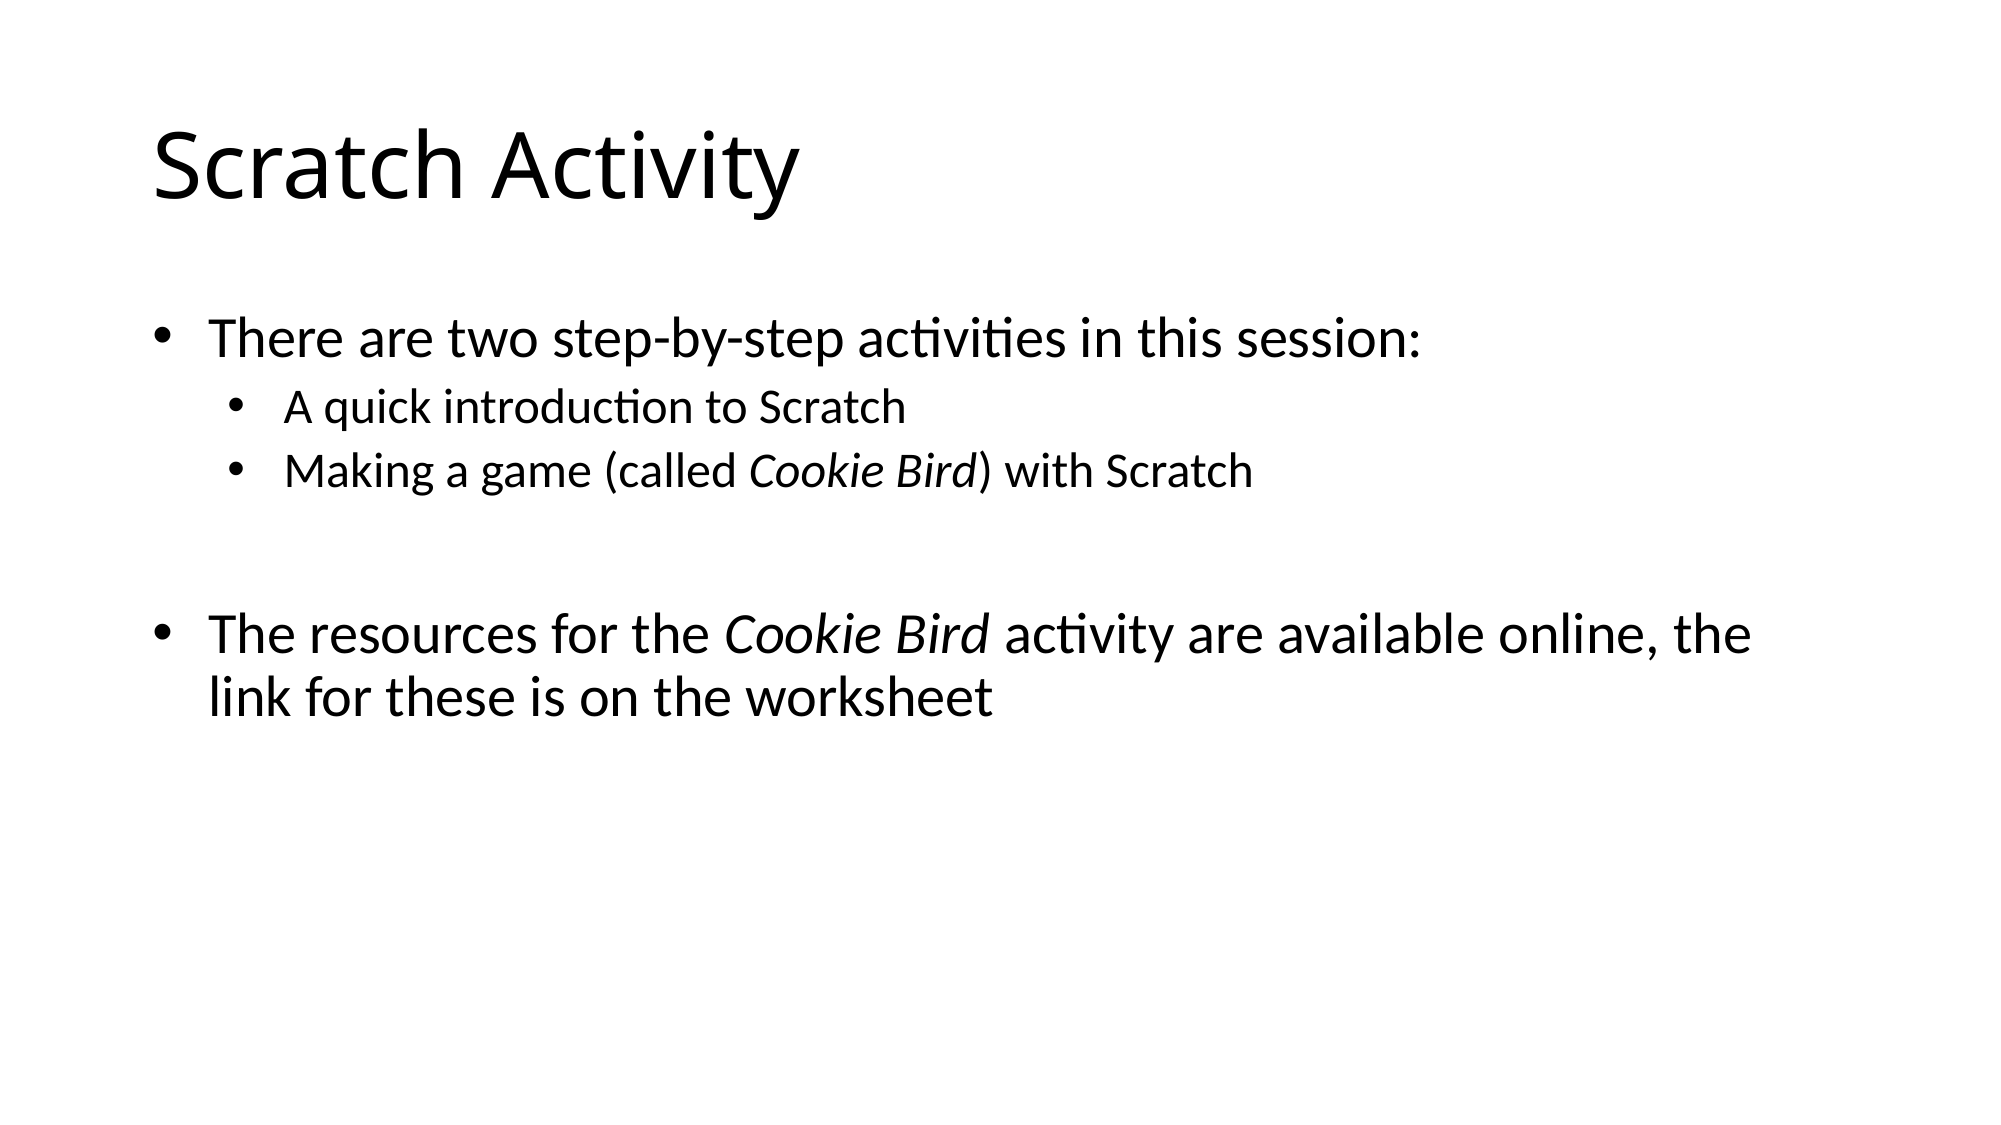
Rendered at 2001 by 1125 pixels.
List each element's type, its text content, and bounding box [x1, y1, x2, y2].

list There are two step-by-step activities in this session: A quick introduction to Scratch Making a game (called Cookie Bird) with Scratch The resources for the Cookie Bird activity are available online, the link for these is on the worksheet [137, 299, 1863, 1014]
title Scratch Activity [137, 59, 1863, 278]
